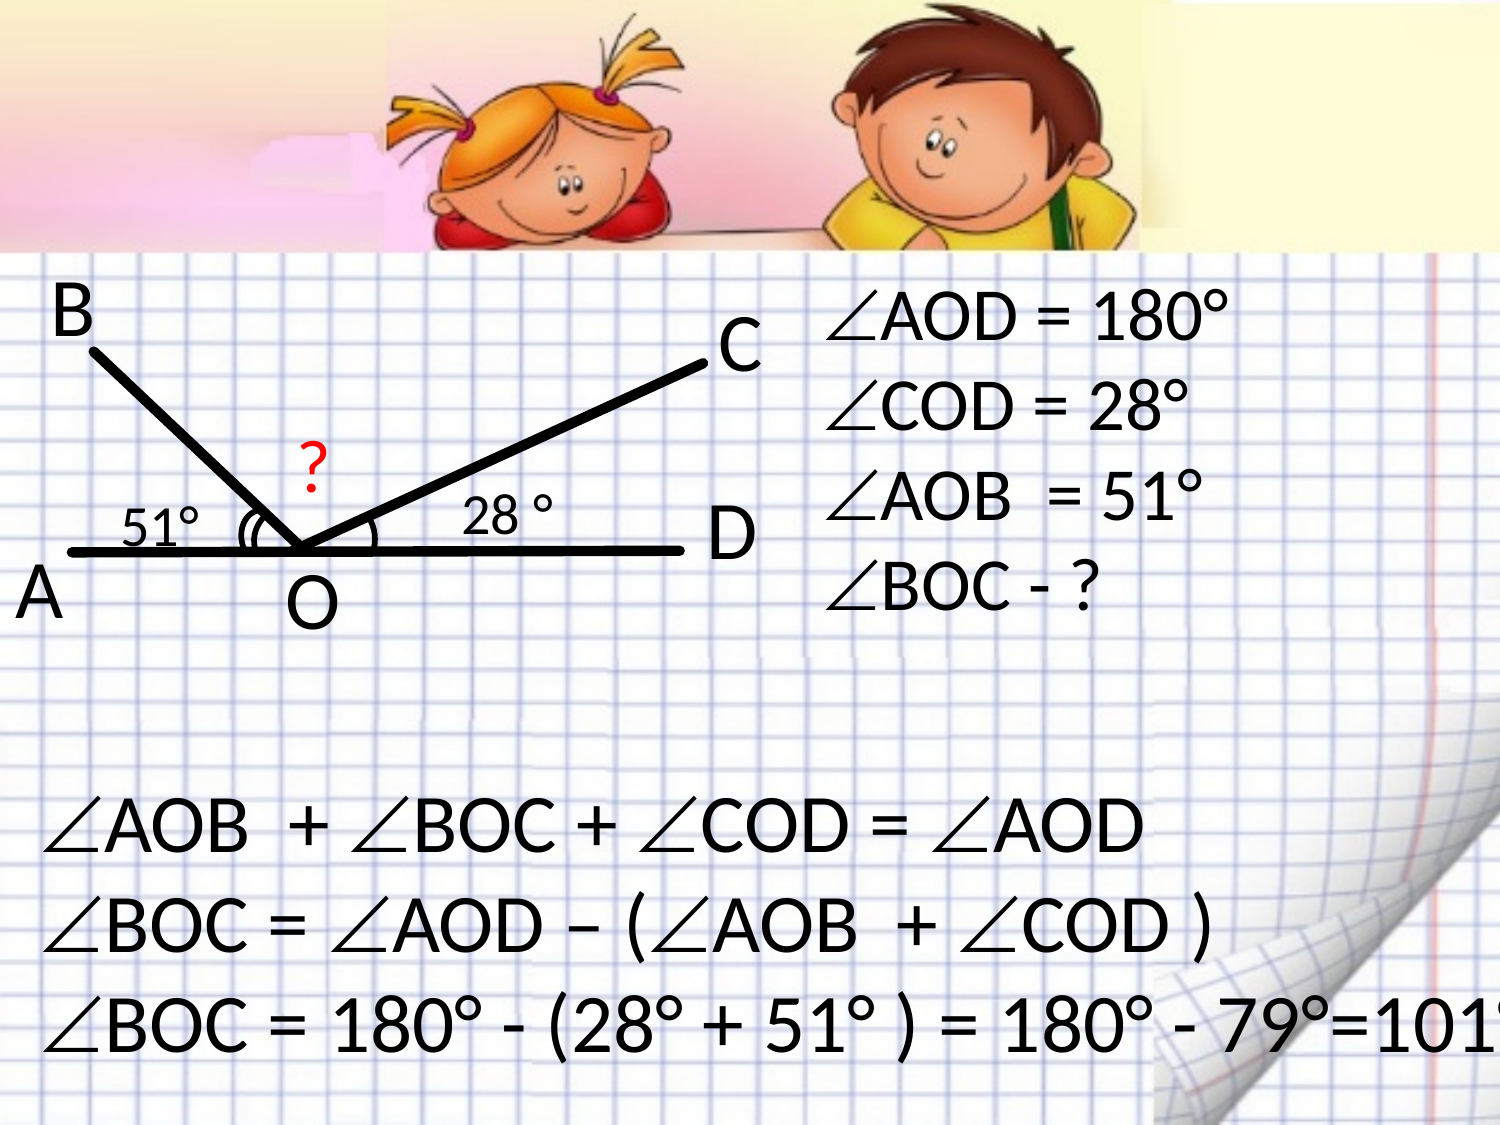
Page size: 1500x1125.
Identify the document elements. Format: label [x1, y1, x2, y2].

text_box [93, 351, 305, 551]
picture [0, 0, 1500, 1125]
text_box [292, 363, 704, 552]
